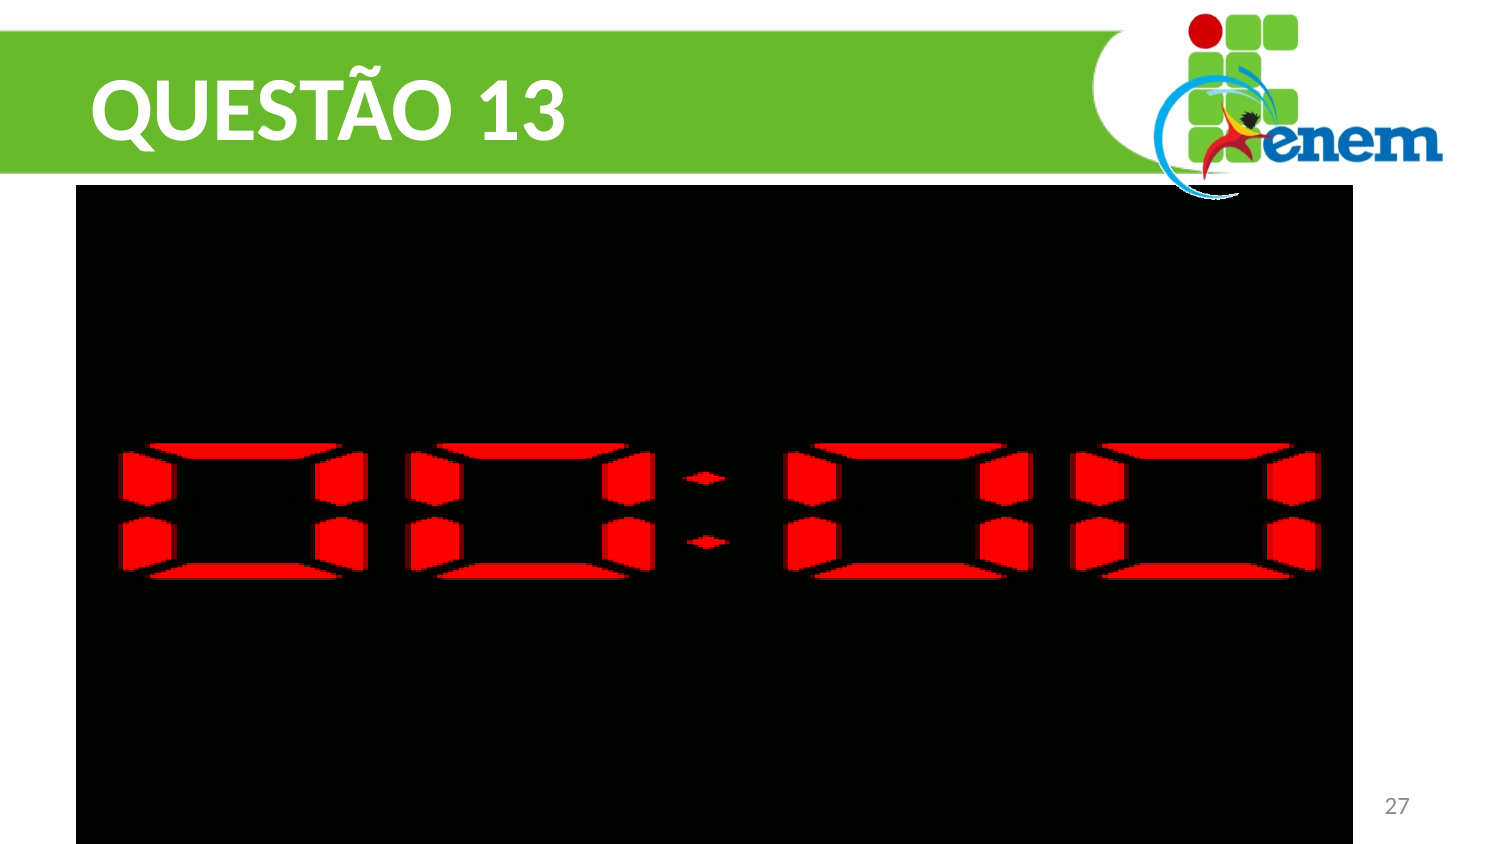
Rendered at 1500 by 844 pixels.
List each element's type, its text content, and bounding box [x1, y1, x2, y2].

slide_number 27 [1357, 782, 1425, 827]
picture [0, 0, 1500, 844]
title QUESTÃO 13 [75, 33, 1146, 175]
